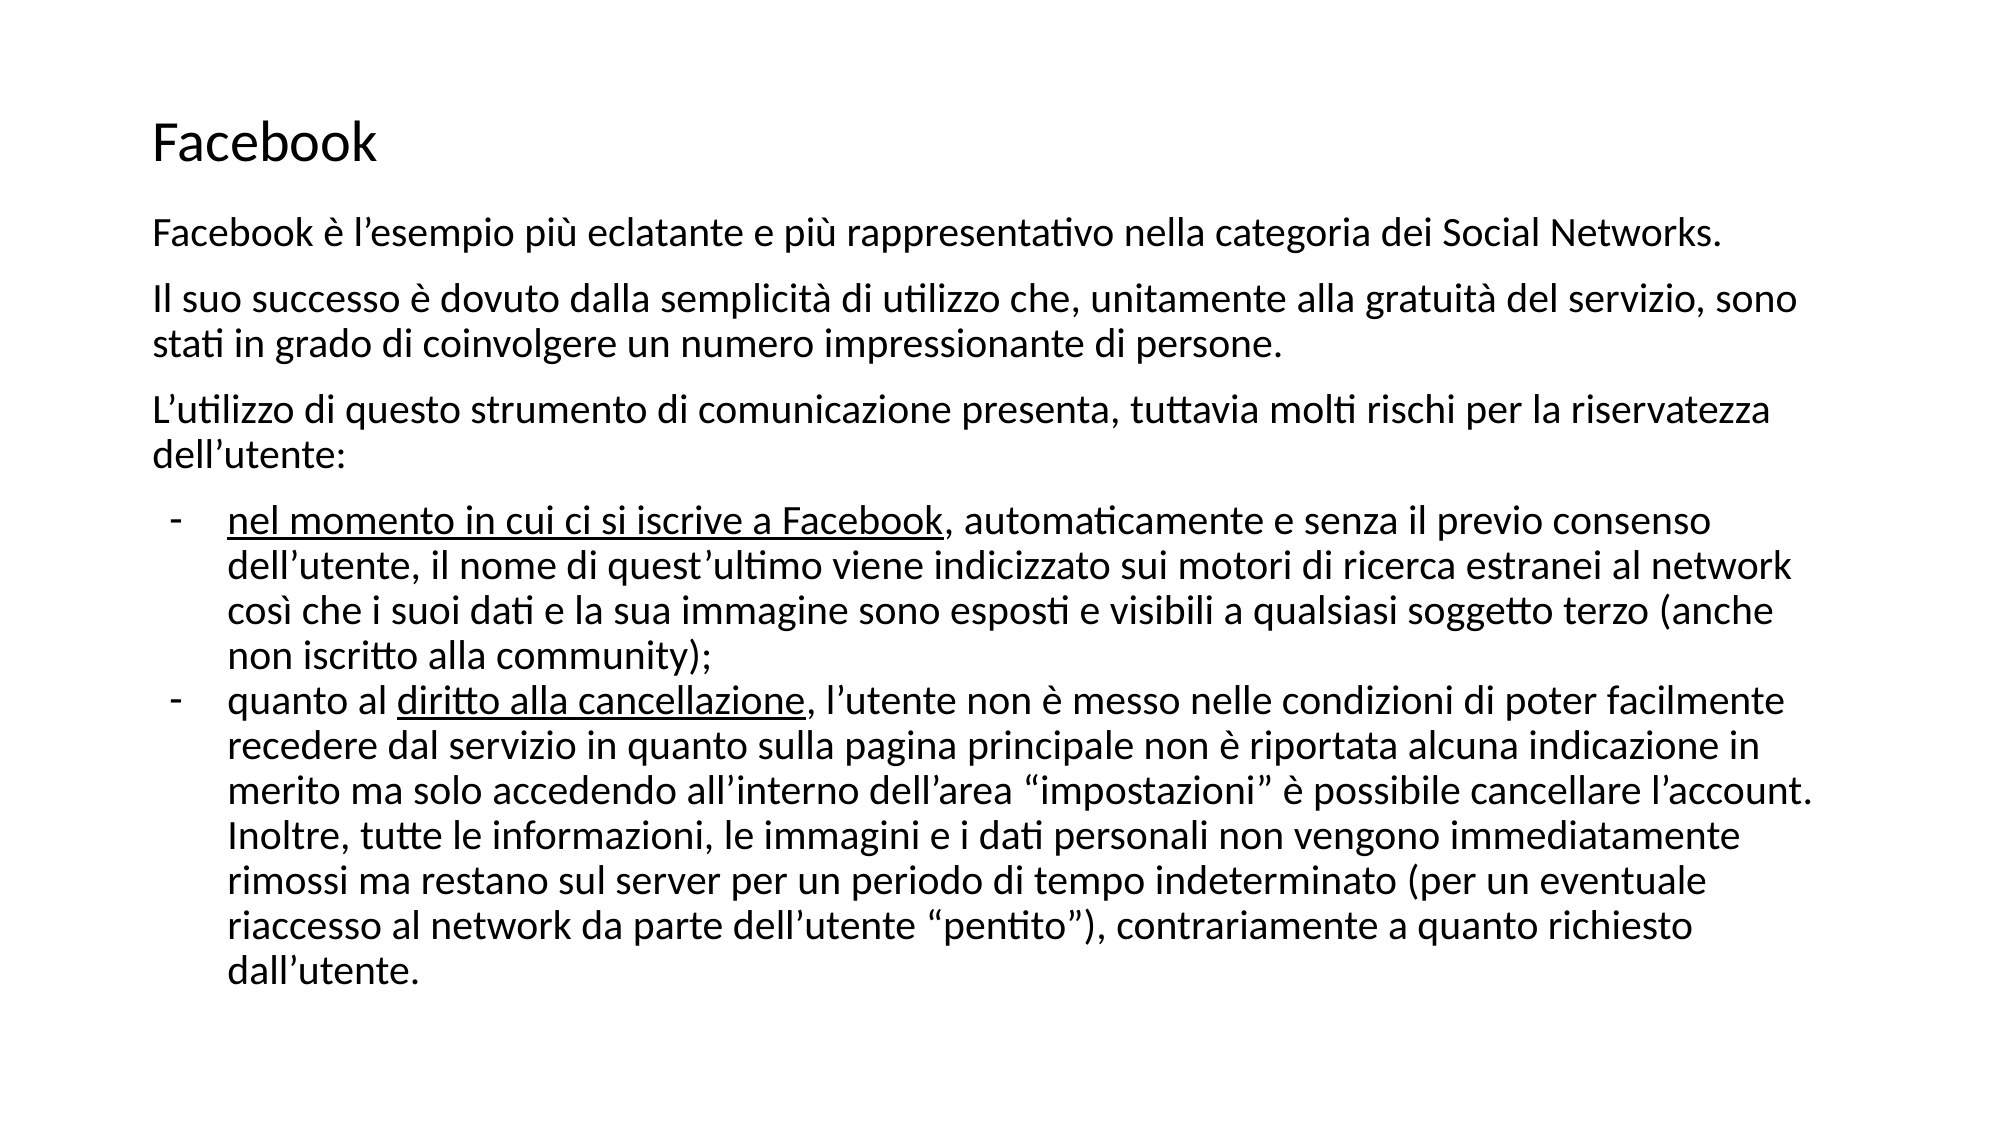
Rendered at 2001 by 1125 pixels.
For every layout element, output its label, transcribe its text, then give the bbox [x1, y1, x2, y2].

title Facebook [137, 59, 1863, 203]
list Facebook è l’esempio più eclatante e più rappresentativo nella categoria dei Social Networks. Il suo successo è dovuto dalla semplicità di utilizzo che, unitamente alla gratuità del servizio, sono stati in grado di coinvolgere un numero impressionante di persone. L’utilizzo di questo strumento di comunicazione presenta, tuttavia molti rischi per la riservatezza dell’utente: nel momento in cui ci si iscrive a Facebook, automaticamente e senza il previo consenso dell’utente, il nome di quest’ultimo viene indicizzato sui motori di ricerca estranei al network così che i suoi dati e la sua immagine sono esposti e visibili a qualsiasi soggetto terzo (anche non iscritto alla community); quanto al diritto alla cancellazione, l’utente non è messo nelle condizioni di poter facilmente recedere dal servizio in quanto sulla pagina principale non è riportata alcuna indicazione in merito ma solo accedendo all’interno dell’area “impostazioni” è possibile cancellare l’account. Inoltre, tutte le informazioni, le immagini e i dati personali non vengono immediatamente rimossi ma restano sul server per un periodo di tempo indeterminato (per un eventuale riaccesso al network da parte dell’utente “pentito”), contrariamente a quanto richiesto dall’utente. [137, 203, 1863, 1014]
